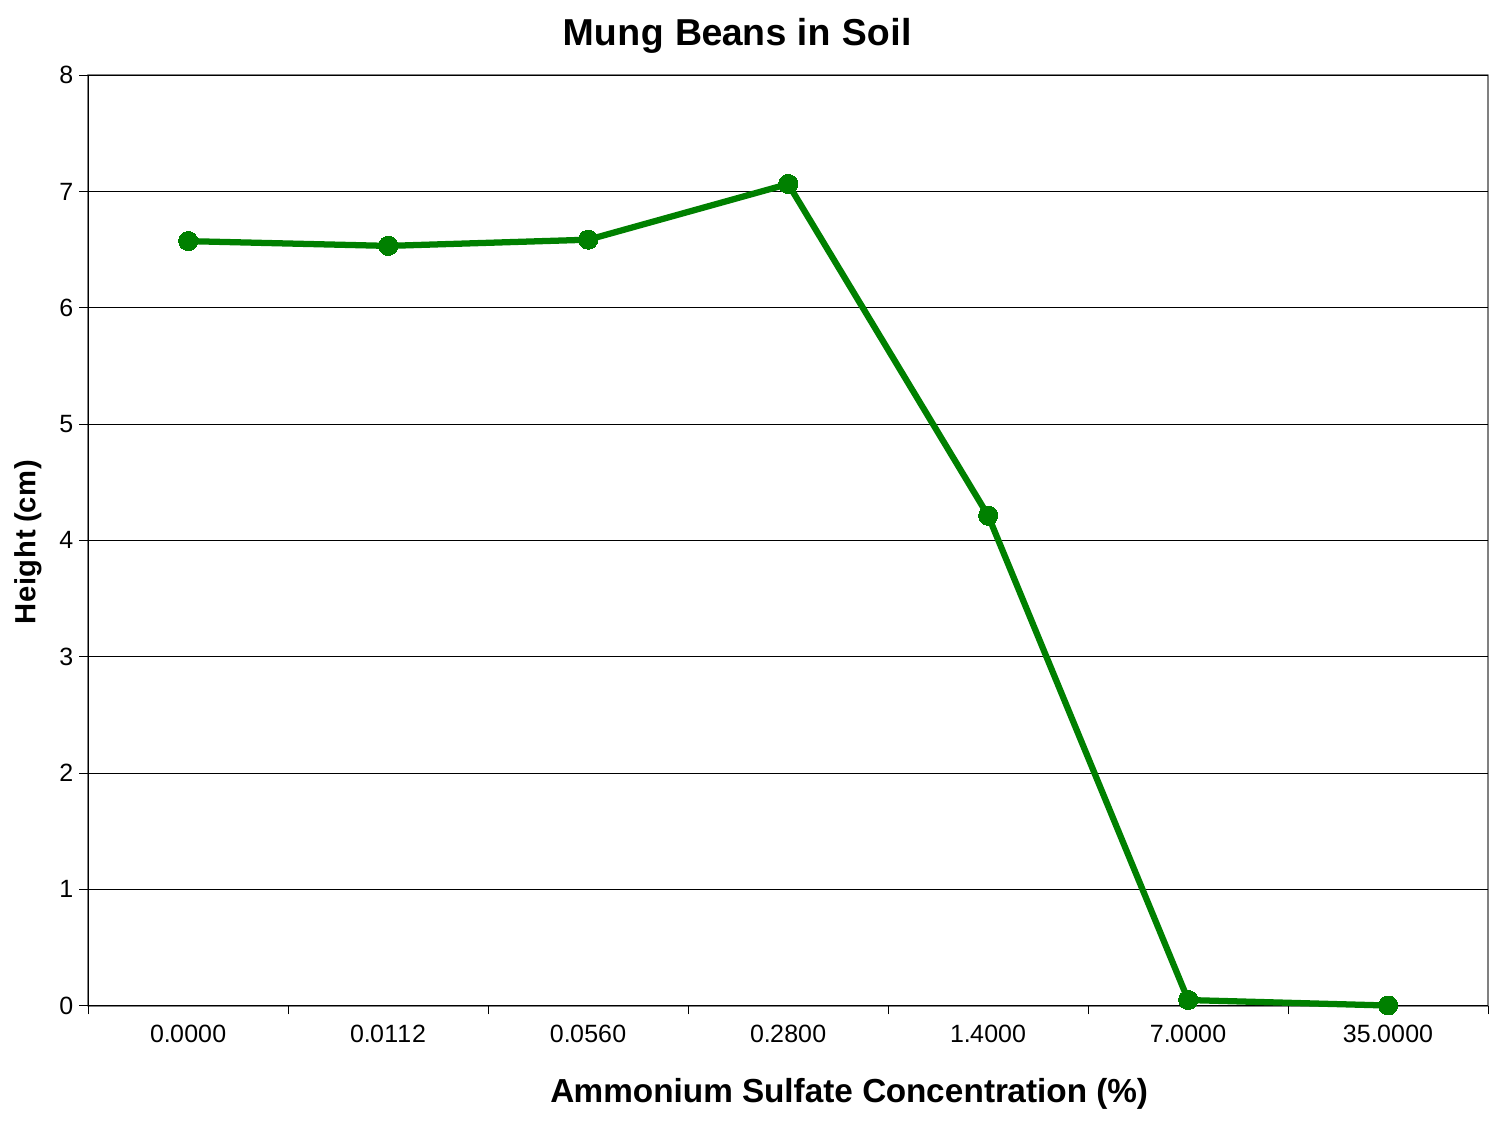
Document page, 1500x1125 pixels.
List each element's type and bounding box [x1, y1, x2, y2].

chart [0, 0, 1500, 1125]
